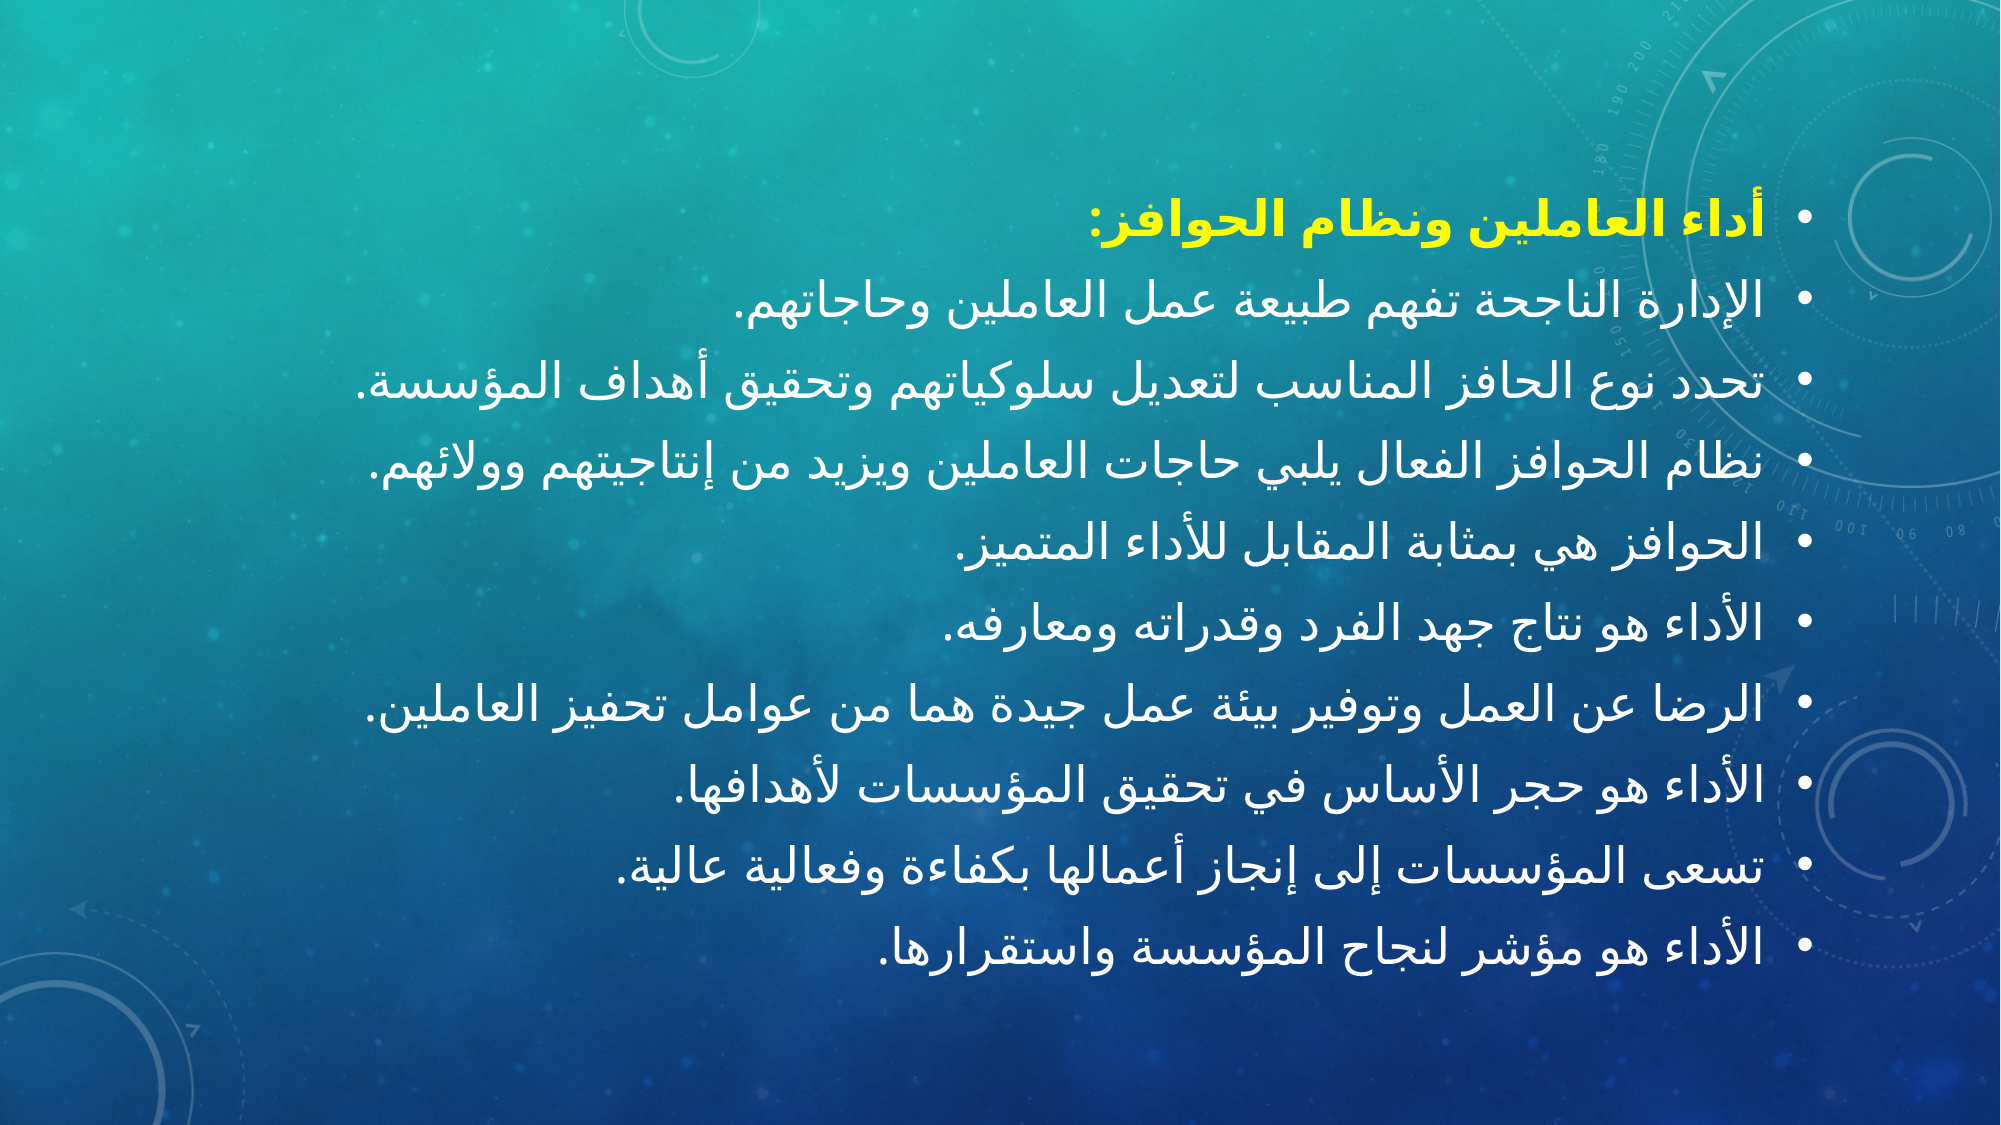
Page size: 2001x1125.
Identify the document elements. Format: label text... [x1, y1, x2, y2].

list أداء العاملين ونظام الحوافز: الإدارة الناجحة تفهم طبيعة عمل العاملين وحاجاتهم. تحدد نوع الحافز المناسب لتعديل سلوكياتهم وتحقيق أهداف المؤسسة. نظام الحوافز الفعال يلبي حاجات العاملين ويزيد من إنتاجيتهم وولائهم. الحوافز هي بمثابة المقابل للأداء المتميز. الأداء هو نتاج جهد الفرد وقدراته ومعارفه. الرضا عن العمل وتوفير بيئة عمل جيدة هما من عوامل تحفيز العاملين. الأداء هو حجر الأساس في تحقيق المؤسسات لأهدافها. تسعى المؤسسات إلى إنجاز أعمالها بكفاءة وفعالية عالية. الأداء هو مؤشر لنجاح المؤسسة واستقرارها. [58, 178, 1829, 1083]
picture [0, 0, 2001, 1125]
